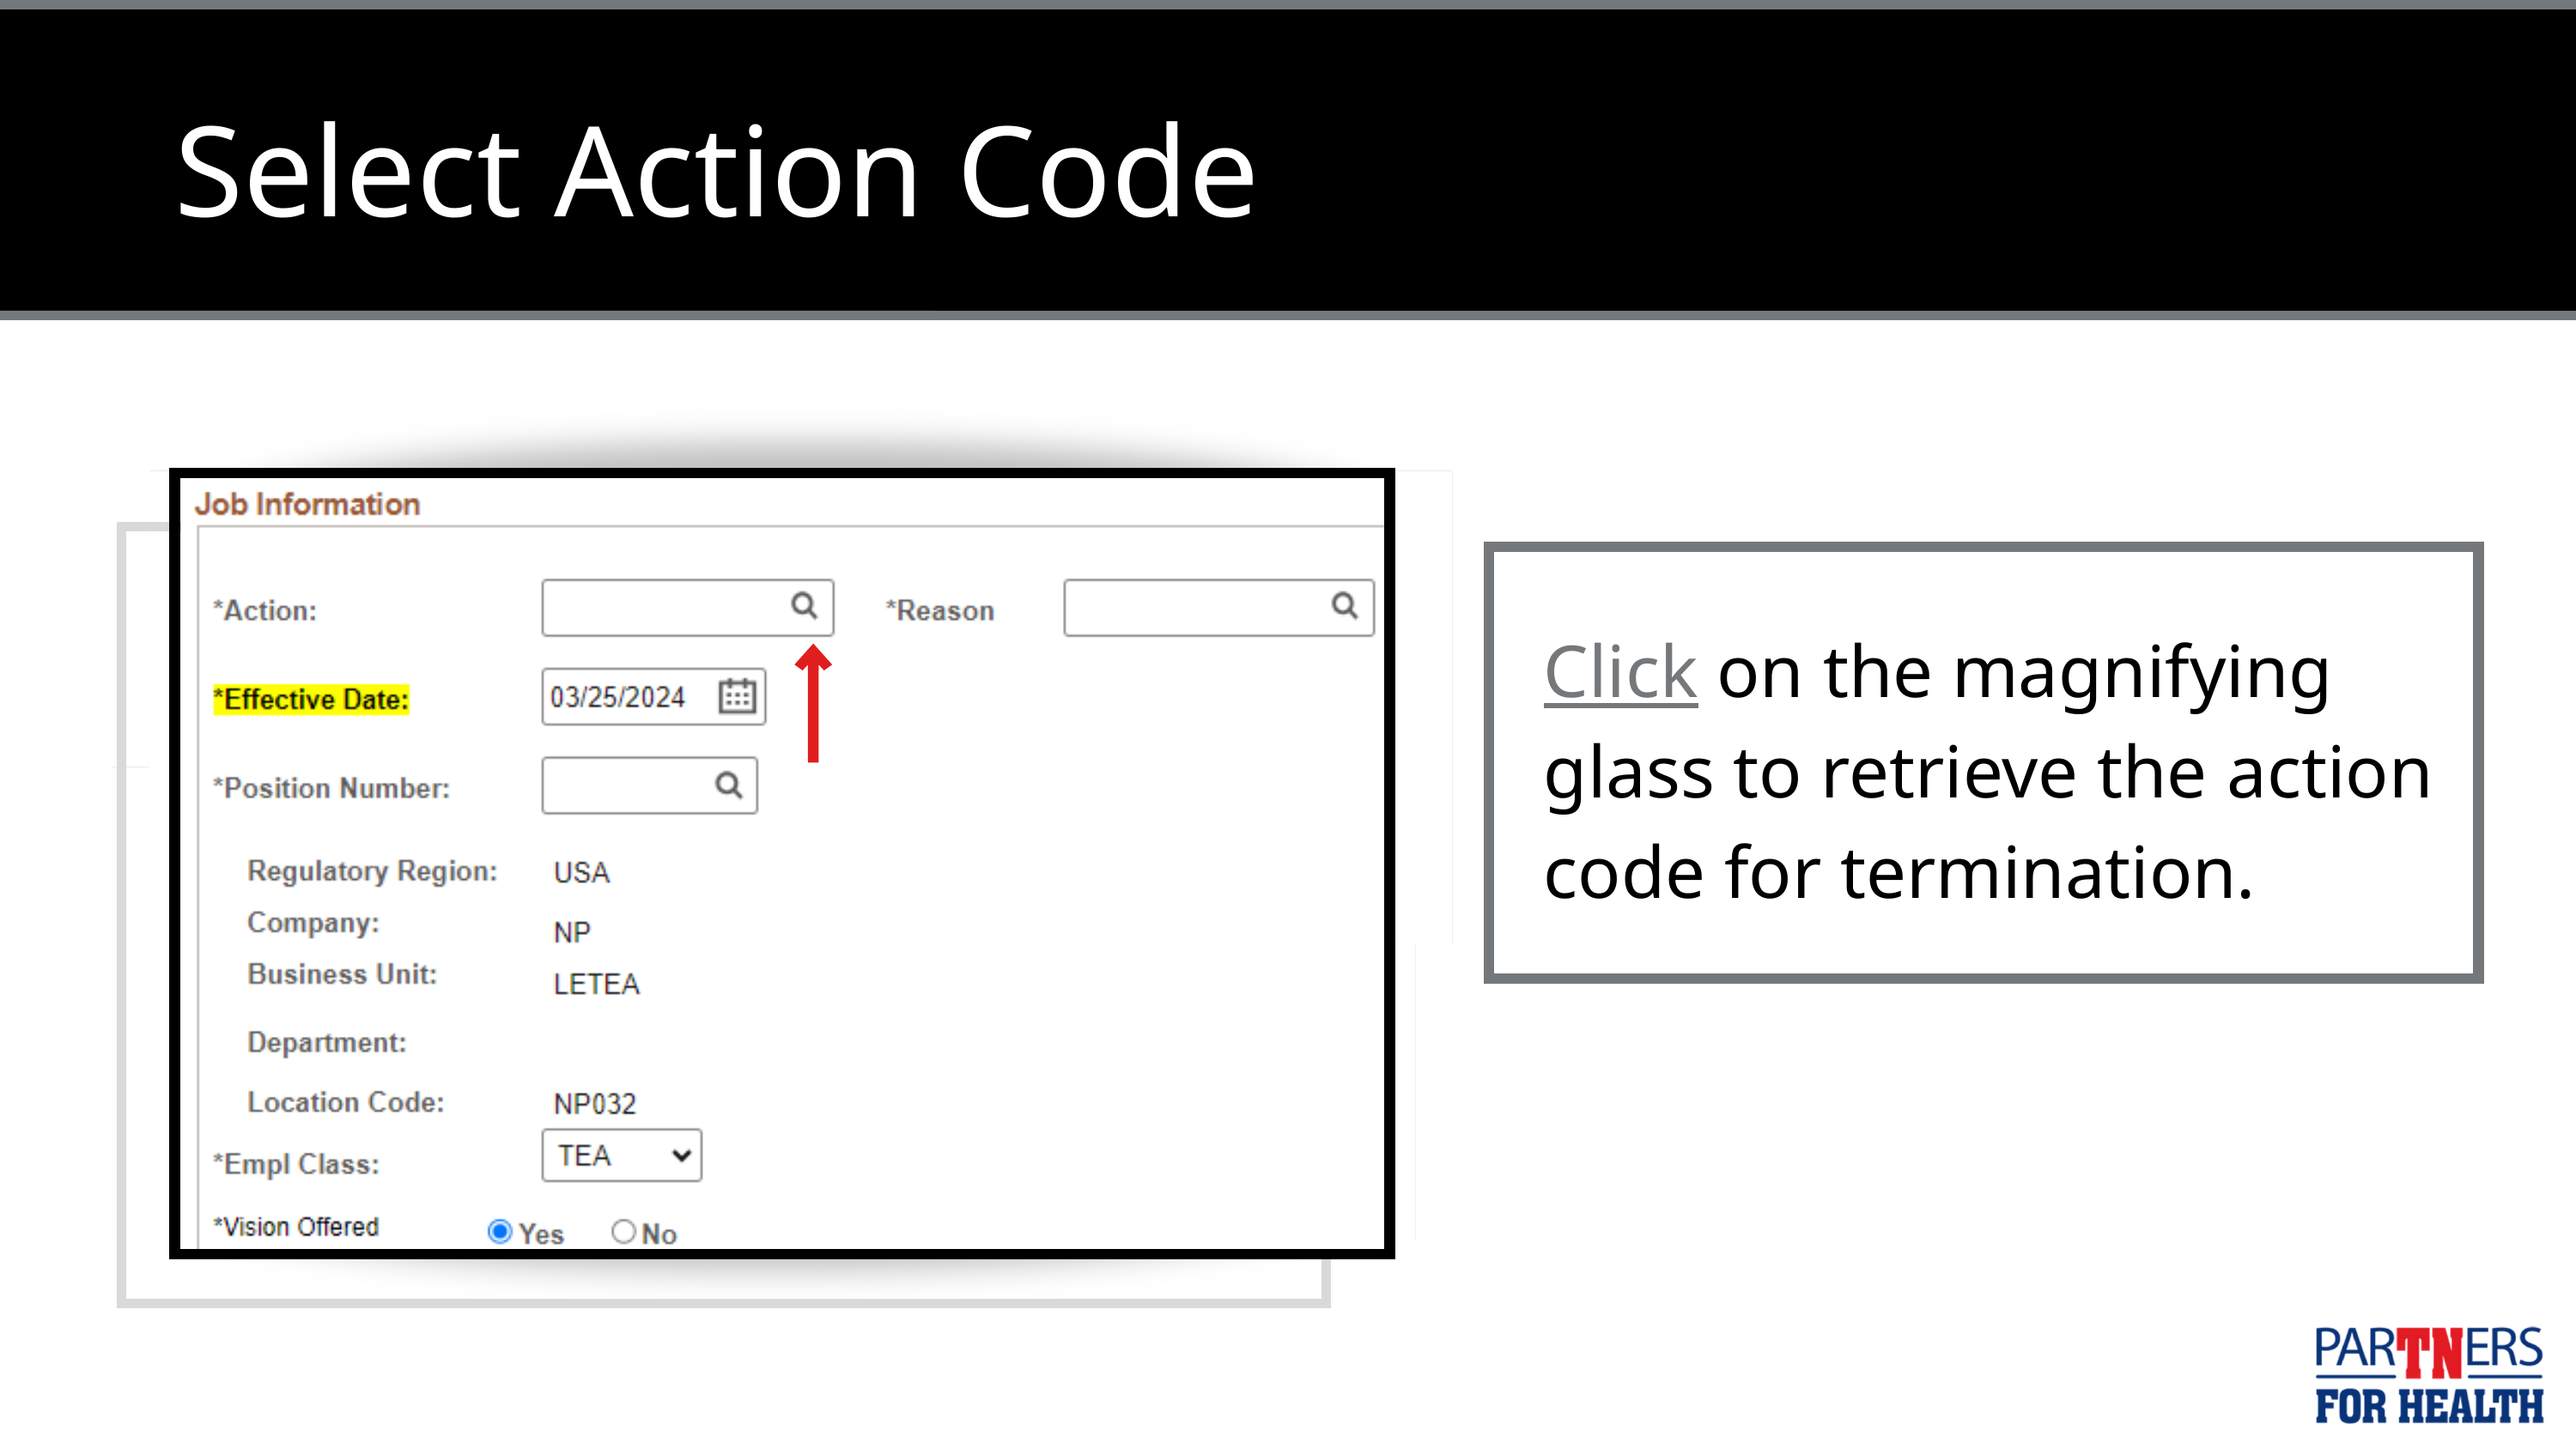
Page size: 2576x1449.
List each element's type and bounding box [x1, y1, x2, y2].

text_box [84, 643, 1443, 1365]
text_box [0, 0, 2576, 318]
text_box [174, 472, 1390, 1255]
text_box [121, 347, 1479, 1069]
text_box [1488, 546, 2500, 979]
picture [2311, 1317, 2551, 1435]
text_box [121, 526, 1327, 1304]
